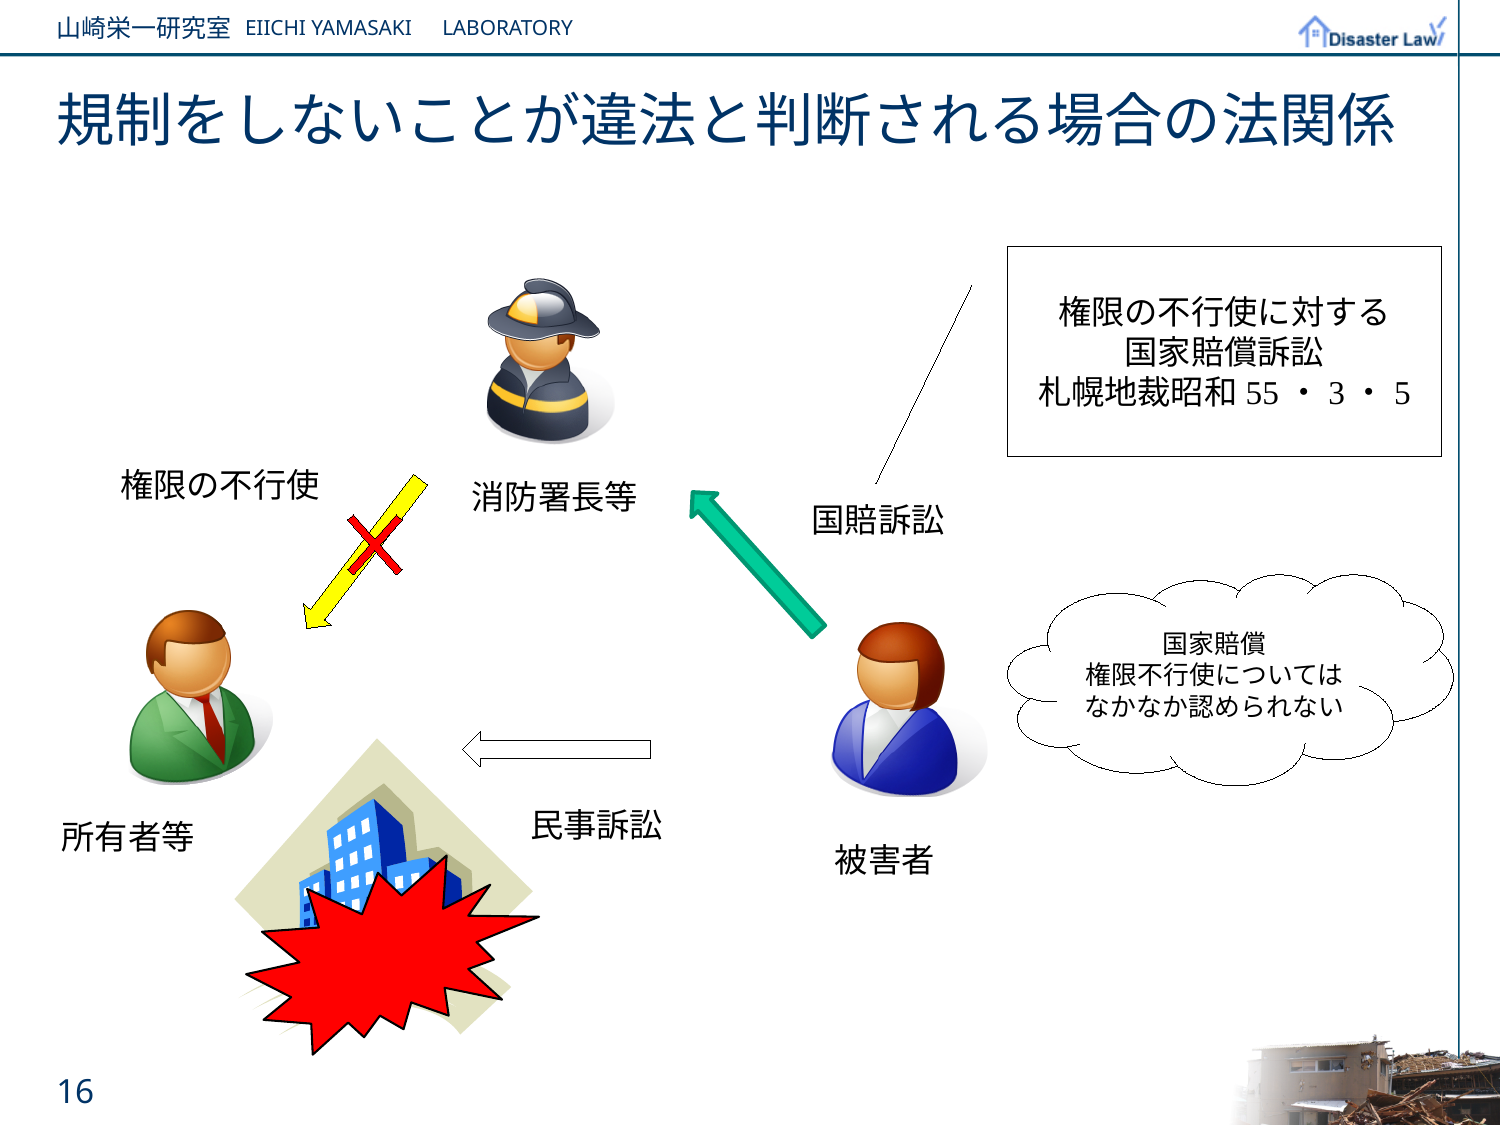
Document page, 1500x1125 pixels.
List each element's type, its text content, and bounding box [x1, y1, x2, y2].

text_box 権限の不行使に対する 国家賠償訴訟 札幌地裁昭和55・3・5 [1007, 246, 1442, 457]
text_box 消防署長等 [457, 468, 657, 524]
text_box [310, 1043, 329, 1057]
picture [1222, 1028, 1500, 1125]
text_box [369, 474, 428, 537]
picture [456, 269, 634, 446]
text_box 権限の不行使 [105, 456, 352, 512]
text_box 国賠訴訟 [796, 492, 973, 547]
text_box [689, 490, 823, 640]
text_box [536, 740, 651, 759]
picture [1298, 15, 1447, 49]
text_box [303, 539, 376, 629]
text_box [347, 514, 403, 575]
text_box 被害者 [820, 831, 961, 887]
title 規制をしないことが違法と判断される場合の法関係 [40, 75, 1424, 162]
picture [820, 620, 997, 798]
text_box 民事訴訟 [537, 796, 692, 852]
picture [105, 609, 534, 1036]
text_box 所有者等 [46, 808, 223, 864]
slide_number 16 [40, 1062, 354, 1125]
text_box 国家賠償 権限不行使についてはなかなか認められない [1007, 574, 1454, 786]
